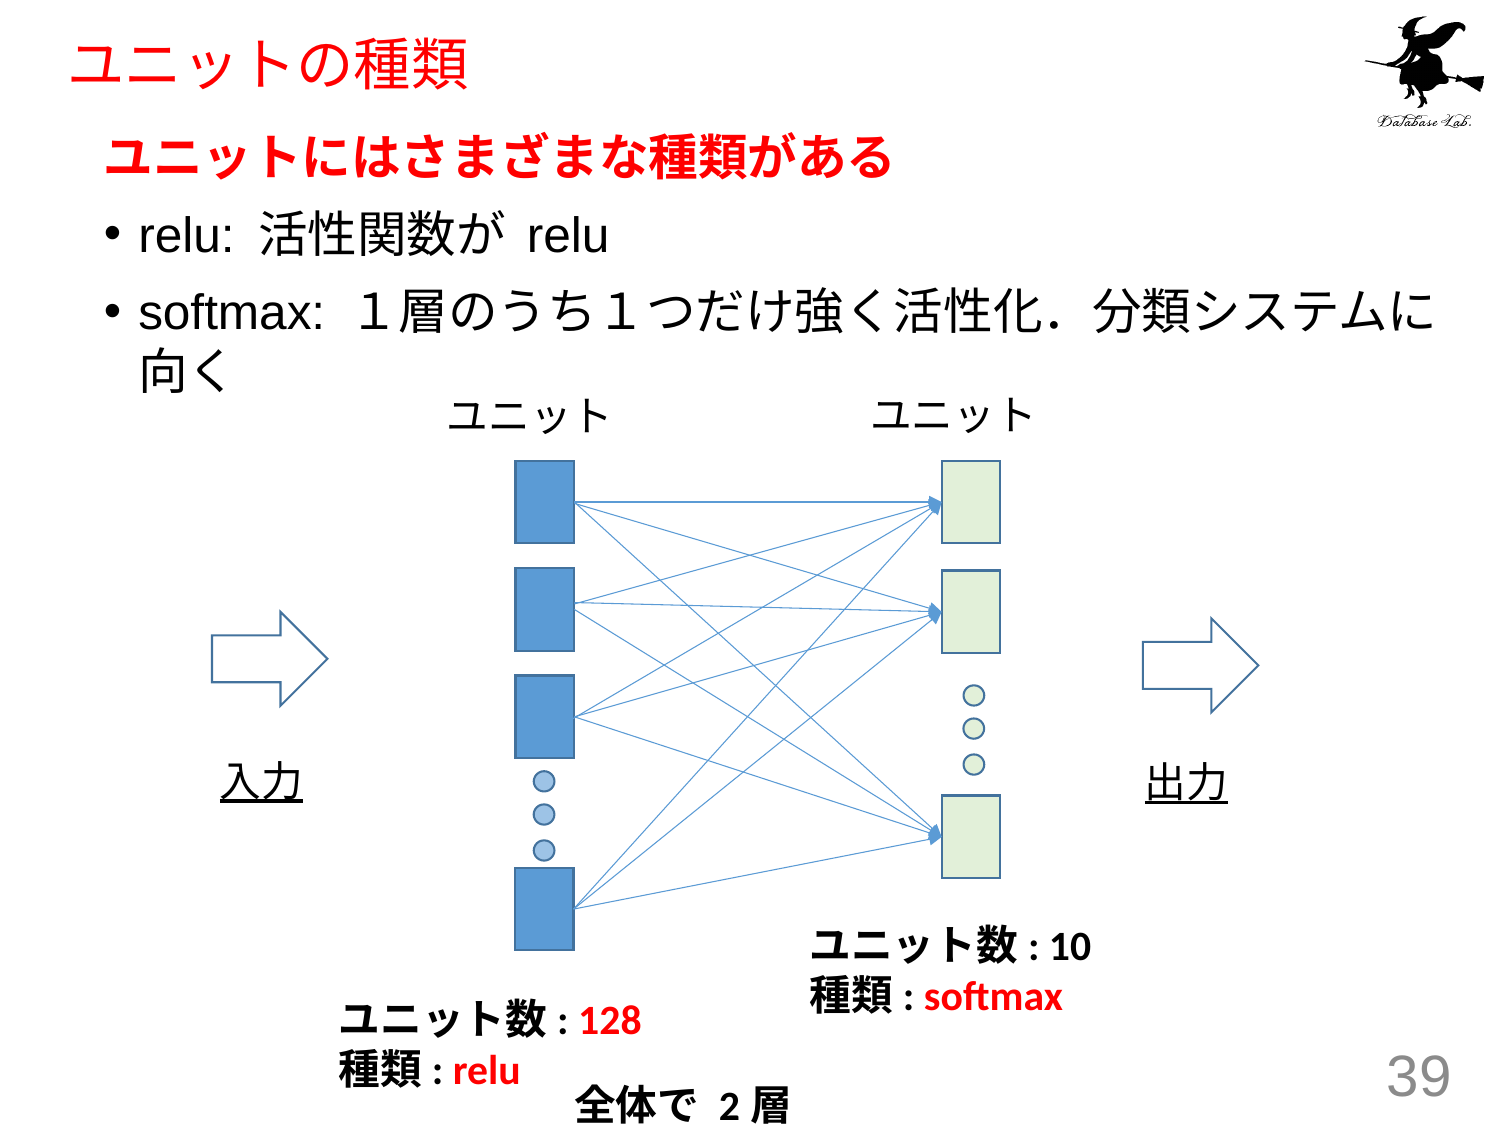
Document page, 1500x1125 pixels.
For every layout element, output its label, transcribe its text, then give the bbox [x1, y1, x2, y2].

text_box ユニット [431, 382, 629, 448]
text_box [210, 609, 329, 709]
text_box 入力 [205, 747, 319, 812]
title ユニットの種類 [52, 28, 1441, 106]
list ユニットにはさまざまな種類がある relu: 活性関数が relu softmax: １層のうち１つだけ強く活性化．分類システムに向く [88, 118, 1477, 408]
slide_number 39 [1129, 1042, 1467, 1103]
text_box ユニット [855, 381, 1052, 447]
text_box ユニット数: 128 種類: relu [323, 985, 657, 1101]
text_box 全体で 2層 [559, 1071, 807, 1125]
text_box ユニット数: 10 種類: softmax [794, 911, 1107, 1027]
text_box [514, 460, 1001, 951]
picture [1362, 14, 1486, 130]
text_box 出力 [1129, 748, 1244, 814]
text_box [1141, 615, 1260, 715]
